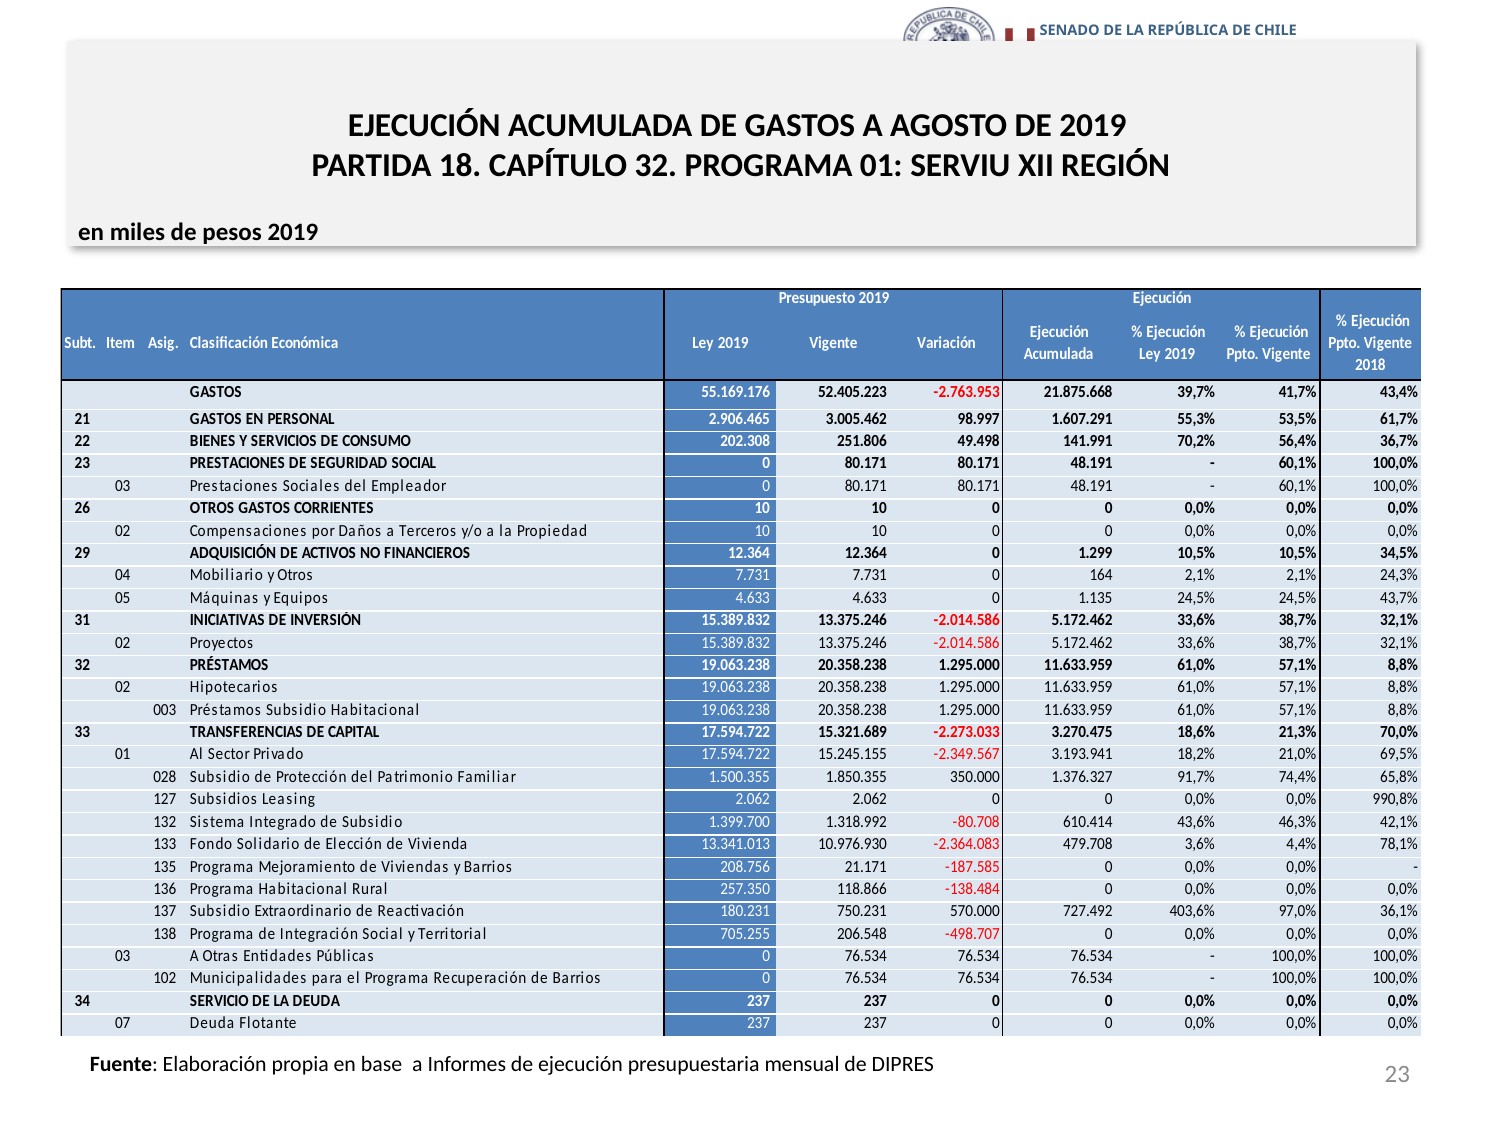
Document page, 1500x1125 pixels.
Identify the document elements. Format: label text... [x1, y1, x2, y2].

picture [903, 7, 997, 41]
picture [60, 288, 1423, 1038]
title EJECUCIÓN ACUMULADA DE GASTOS A AGOSTO DE 2019 PARTIDA 18. CAPÍTULO 32. PROGRAMA 01: SERVIU XII REGIÓN [67, 41, 1415, 246]
slide_number 23 [1074, 1042, 1425, 1103]
text_box en miles de pesos 2019 [63, 208, 1414, 283]
